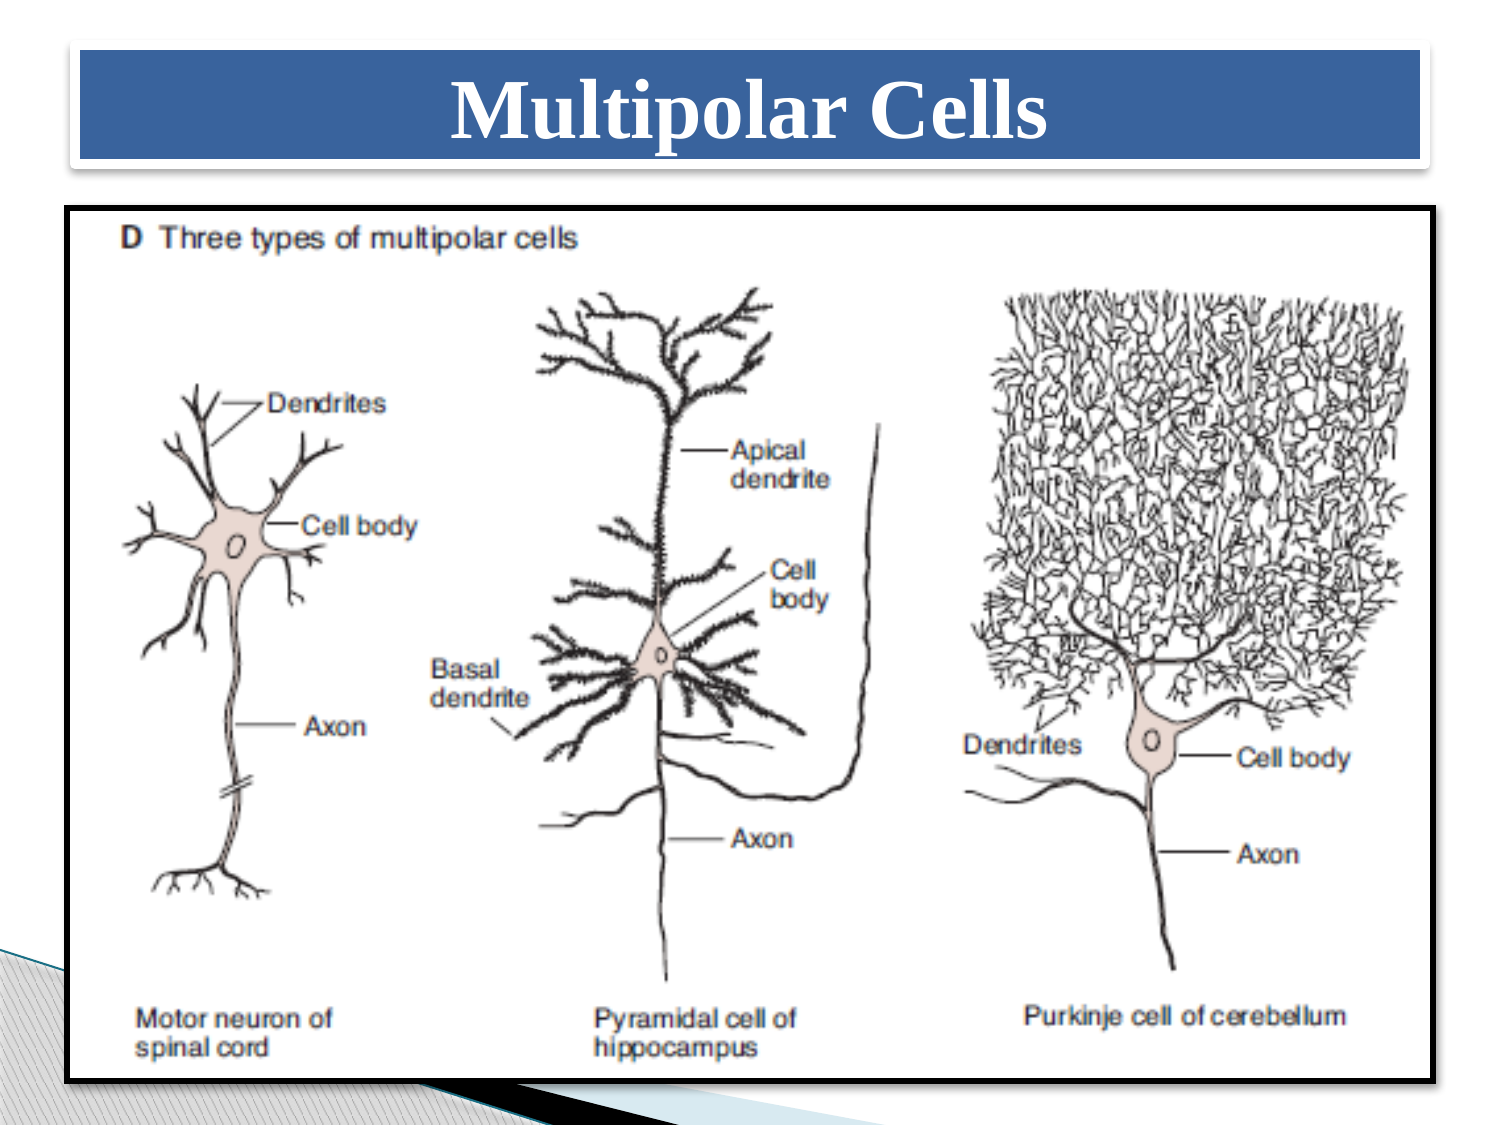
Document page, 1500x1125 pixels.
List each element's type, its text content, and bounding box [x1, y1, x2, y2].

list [70, 210, 1430, 1079]
title Multipolar Cells [70, 40, 1430, 169]
